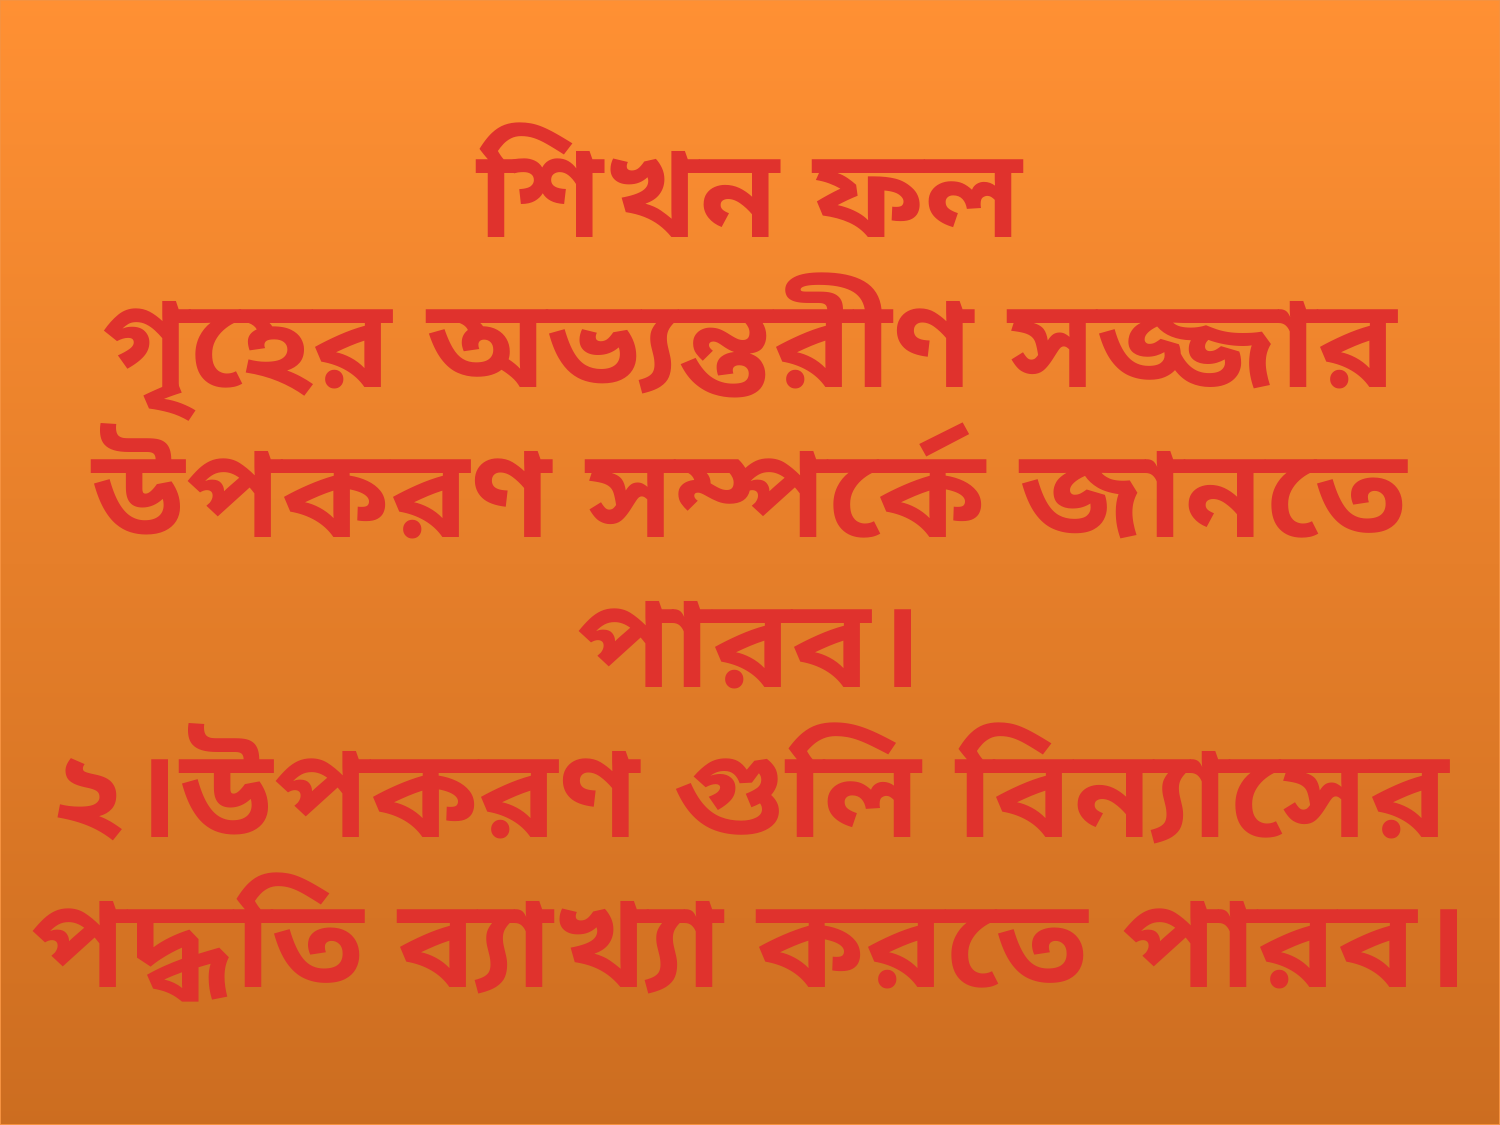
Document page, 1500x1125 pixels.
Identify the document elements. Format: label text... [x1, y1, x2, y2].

text_box শিখন ফল গৃহের অভ্যন্তরীণ সজ্জার উপকরণ সম্পর্কে জানতে পারব। ২।উপকরণ গুলি বিন্যাসের পদ্ধতি ব্যাখ্যা করতে পারব। [0, 0, 1500, 1125]
